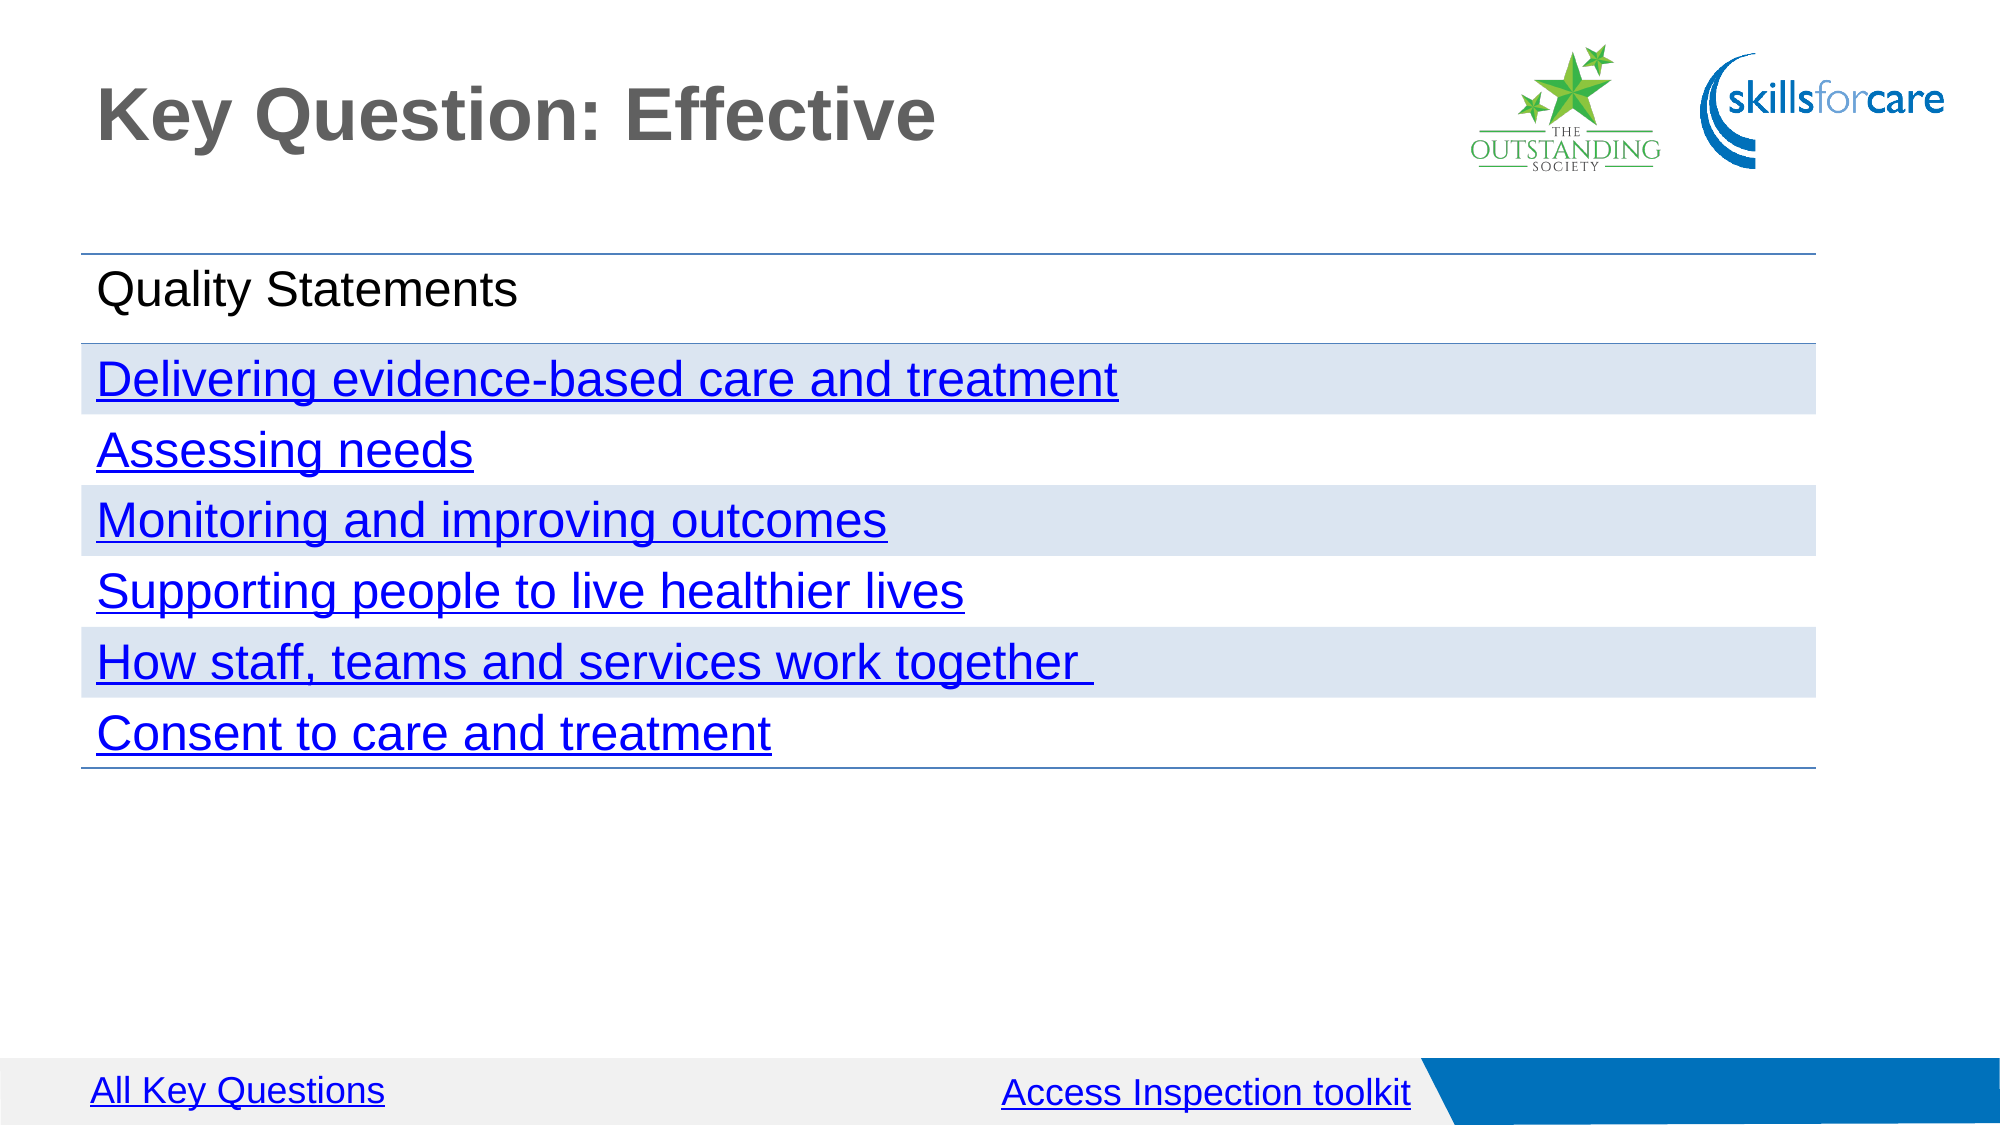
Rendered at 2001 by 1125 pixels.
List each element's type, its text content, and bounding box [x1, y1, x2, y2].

picture [1700, 53, 1944, 169]
table_cell Assessing needs [81, 414, 1816, 485]
table_cell Monitoring and improving outcomes [81, 485, 1816, 556]
table_cell How staff, teams and services work together [81, 627, 1816, 698]
table_cell Consent to care and treatment [81, 698, 1816, 767]
list All Key Questions [75, 1058, 925, 1125]
list Key Question: Effective [81, 58, 1461, 174]
picture [1466, 41, 1664, 174]
text_box Access Inspection toolkit [986, 1060, 1467, 1125]
table_cell Supporting people to live healthier lives [81, 556, 1816, 627]
table_header Quality Statements [81, 255, 1816, 343]
table_cell Delivering evidence-based care and treatment [81, 344, 1816, 414]
